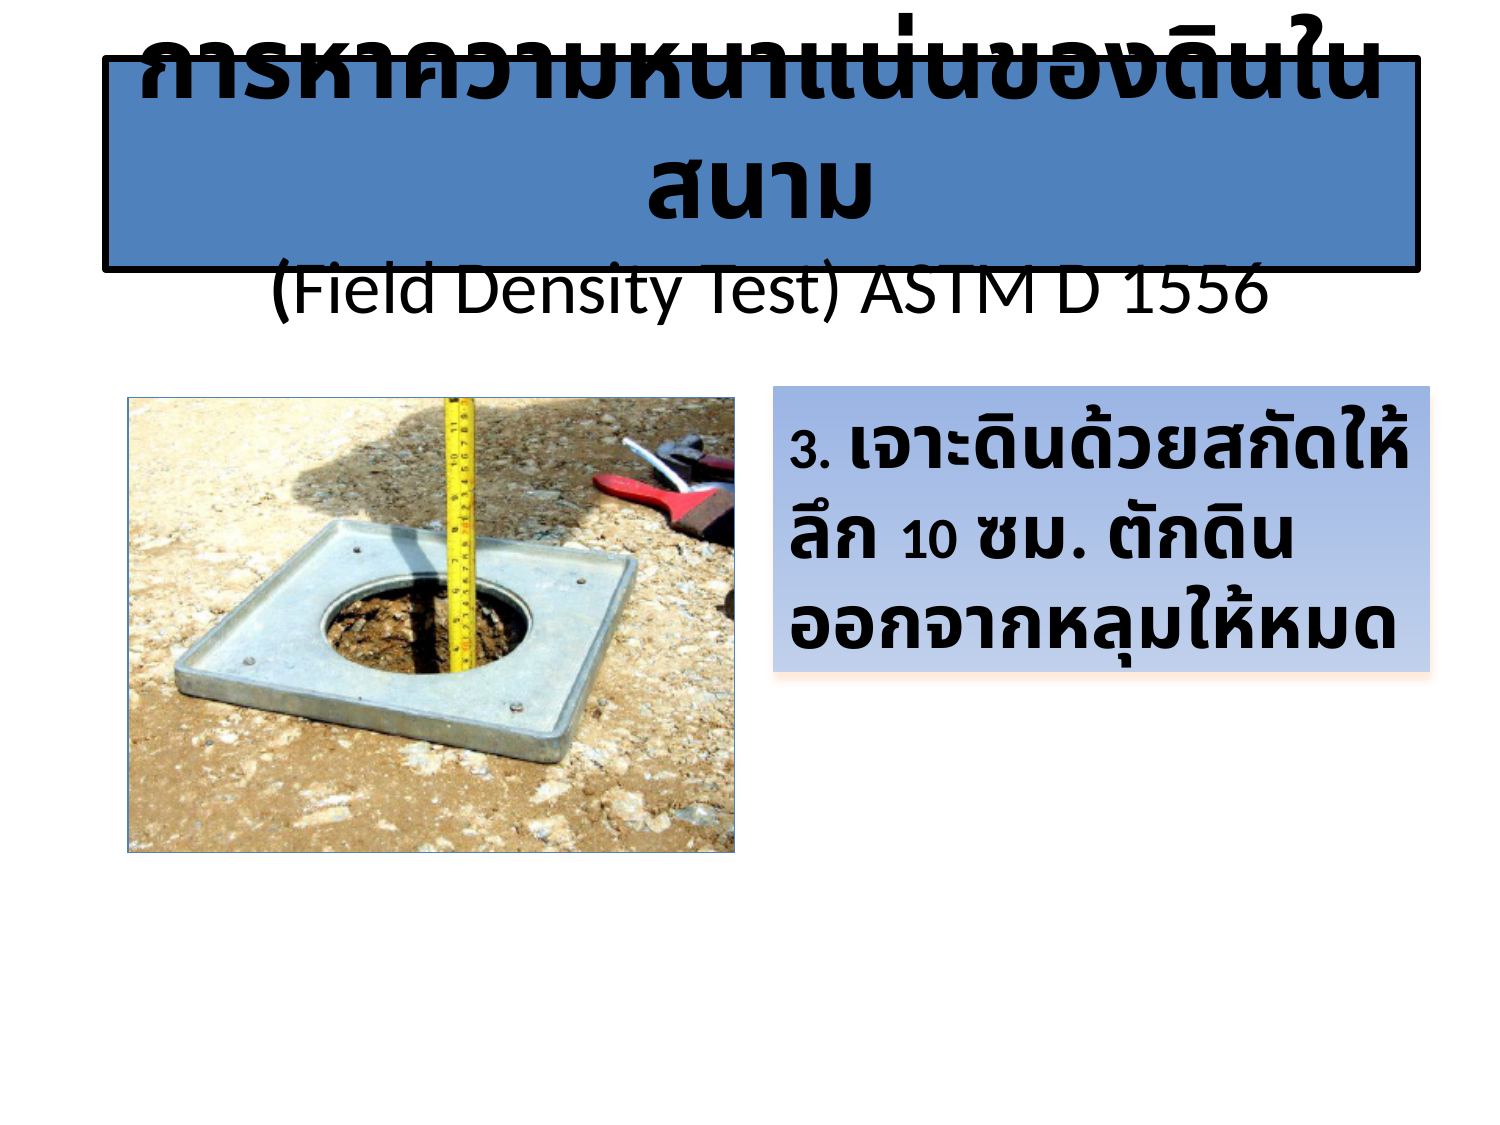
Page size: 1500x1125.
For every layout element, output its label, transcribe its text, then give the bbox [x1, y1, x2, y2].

text_box 3. เจาะดินด้วยสกัดให้ลึก 10 ซม. ตักดินออกจากหลุมให้หมด [773, 386, 1430, 672]
picture [128, 398, 734, 852]
text_box การหาความหนาแน่นของดินในสนาม (Field Density Test) ASTM D 1556 [105, 58, 1418, 270]
